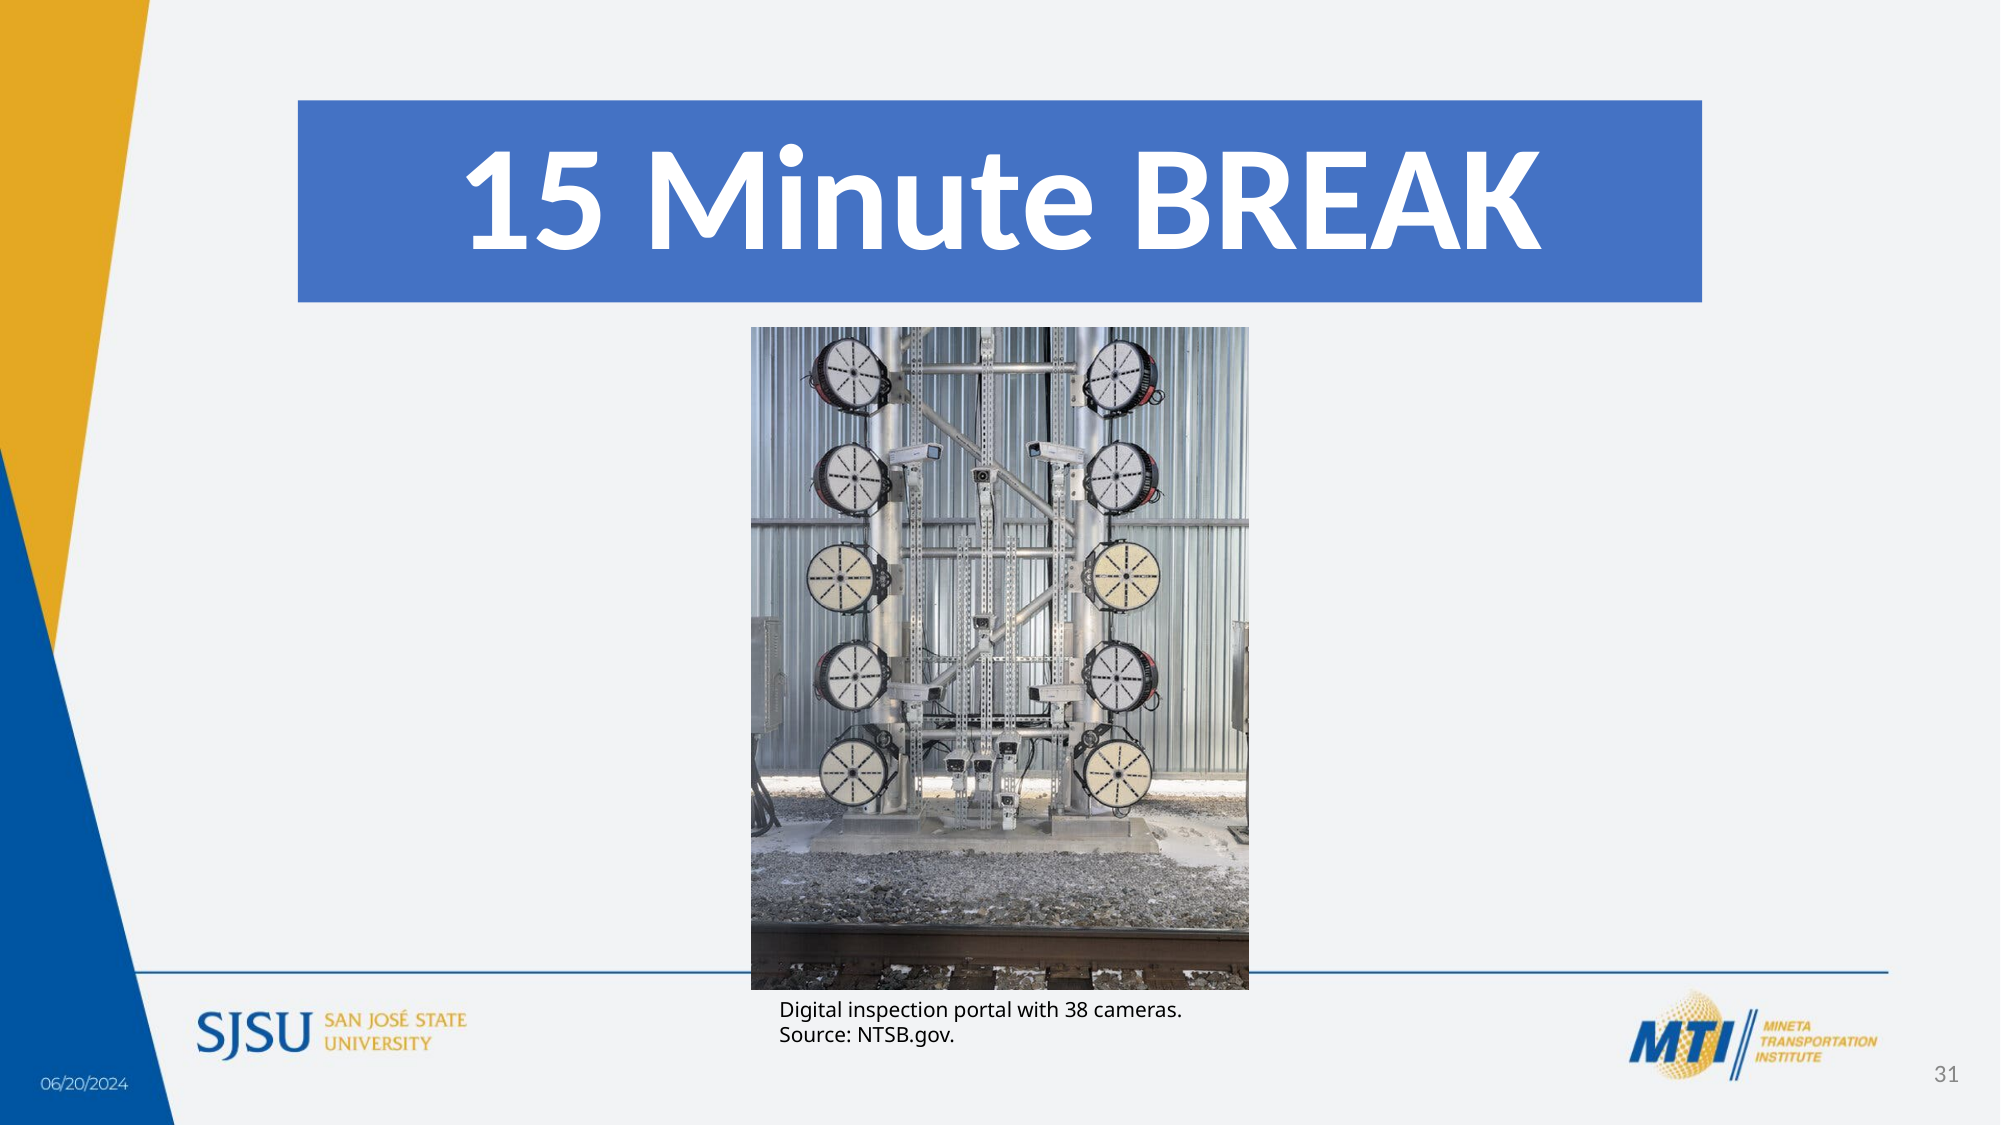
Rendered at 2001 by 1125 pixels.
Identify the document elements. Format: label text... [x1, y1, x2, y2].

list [751, 327, 1249, 990]
text_box Digital inspection portal with 38 cameras. Source: NTSB.gov. [764, 999, 1236, 1055]
picture [0, 0, 2001, 1125]
title 15 Minute BREAK [297, 100, 1703, 303]
slide_number ‹#› [1524, 1042, 1975, 1103]
